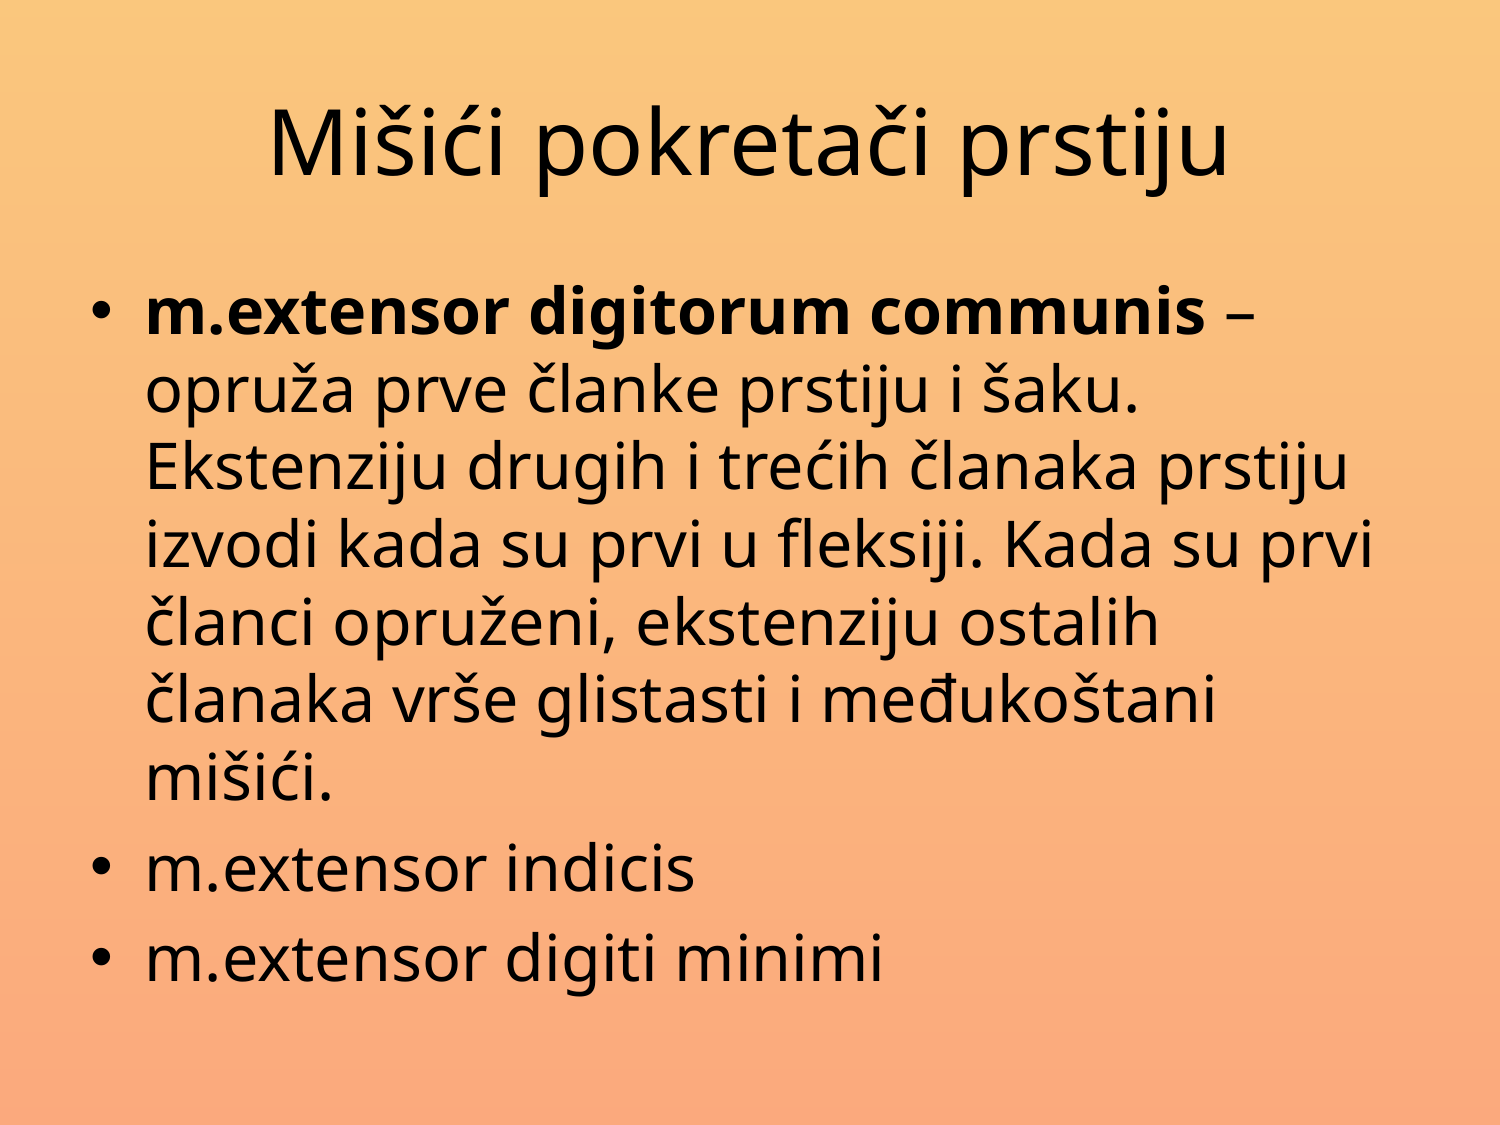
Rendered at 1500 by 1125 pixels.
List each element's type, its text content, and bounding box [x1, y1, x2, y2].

title Mišići pokretači prstiju [75, 45, 1425, 233]
list m.extensor digitorum communis – opruža prve članke prstiju i šaku. Ekstenziju drugih i trećih članaka prstiju izvodi kada su prvi u fleksiji. Kada su prvi članci opruženi, ekstenziju ostalih članaka vrše glistasti i međukoštani mišići. m.extensor indicis m.extensor digiti minimi [75, 262, 1425, 1005]
